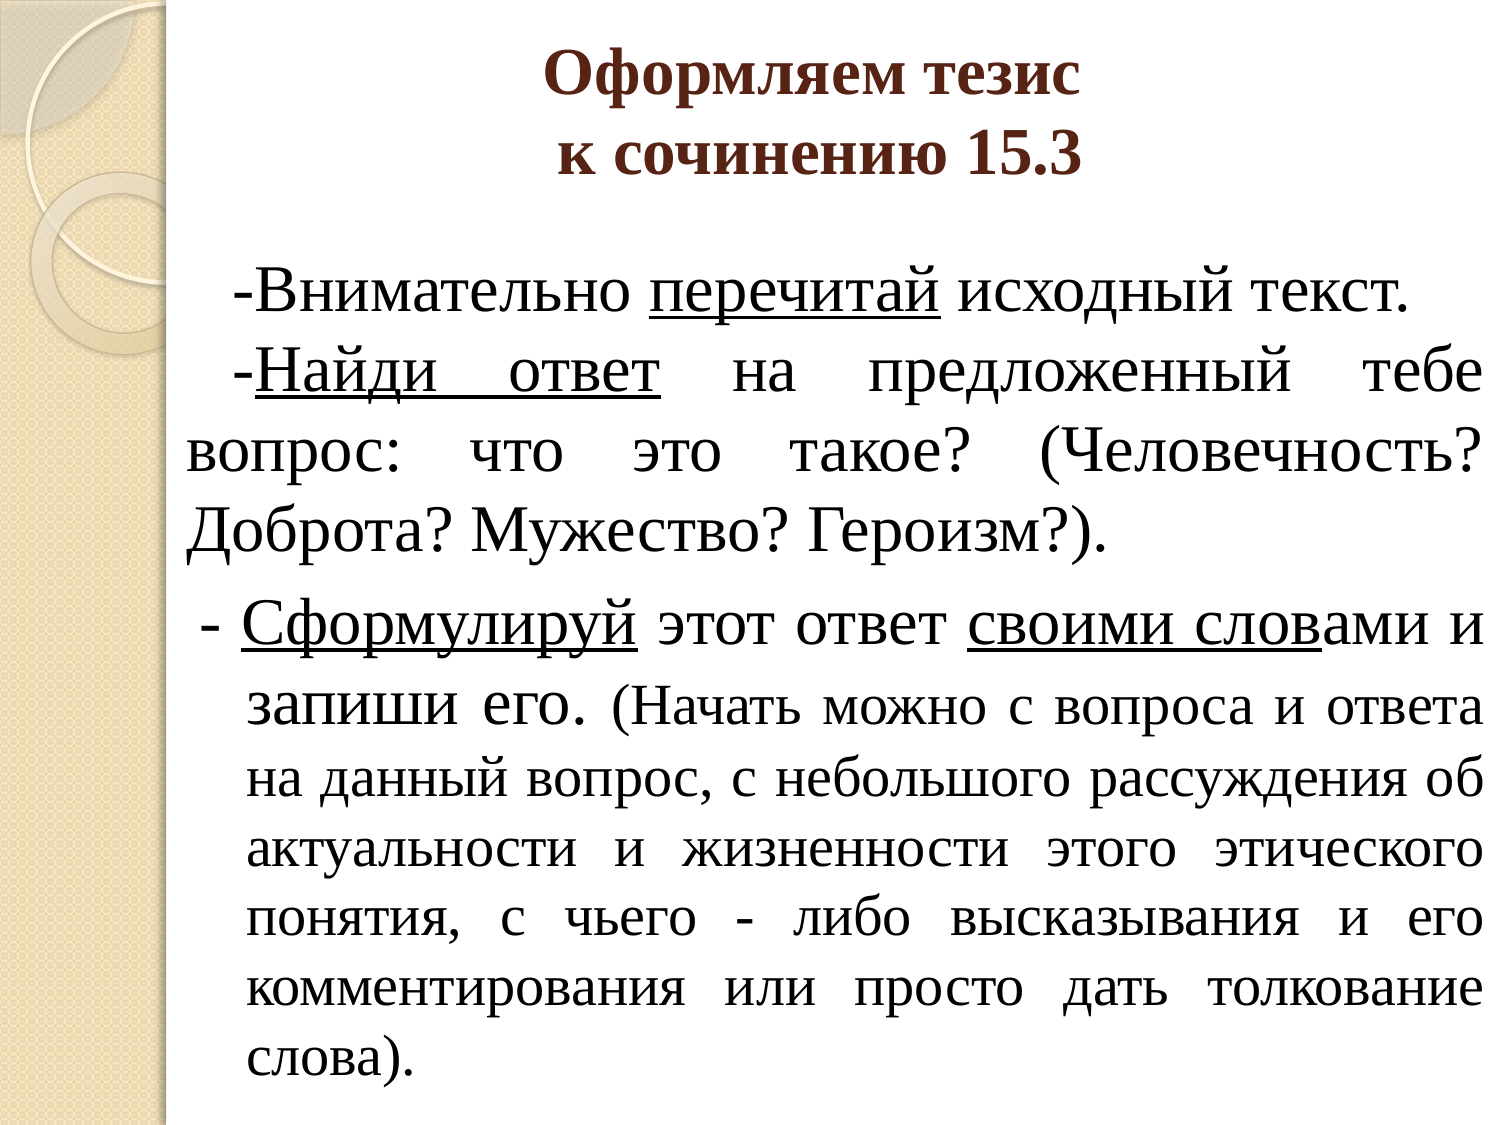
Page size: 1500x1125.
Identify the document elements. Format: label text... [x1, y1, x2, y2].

list -Внимательно перечитай исходный текст. -Найди ответ на предложенный тебе вопрос: что это такое? (Человечность? Доброта? Мужество? Героизм?). - Сформулируй этот ответ своими словами и запиши его. (Начать можно с вопроса и ответа на данный вопрос, с небольшого рассуждения об актуальности и жизненности этого этического понятия, с чьего - либо высказывания и его комментирования или просто дать толкование слова). [171, 237, 1500, 1106]
title Оформляем тезис к сочинению 15.3 [171, 19, 1471, 197]
